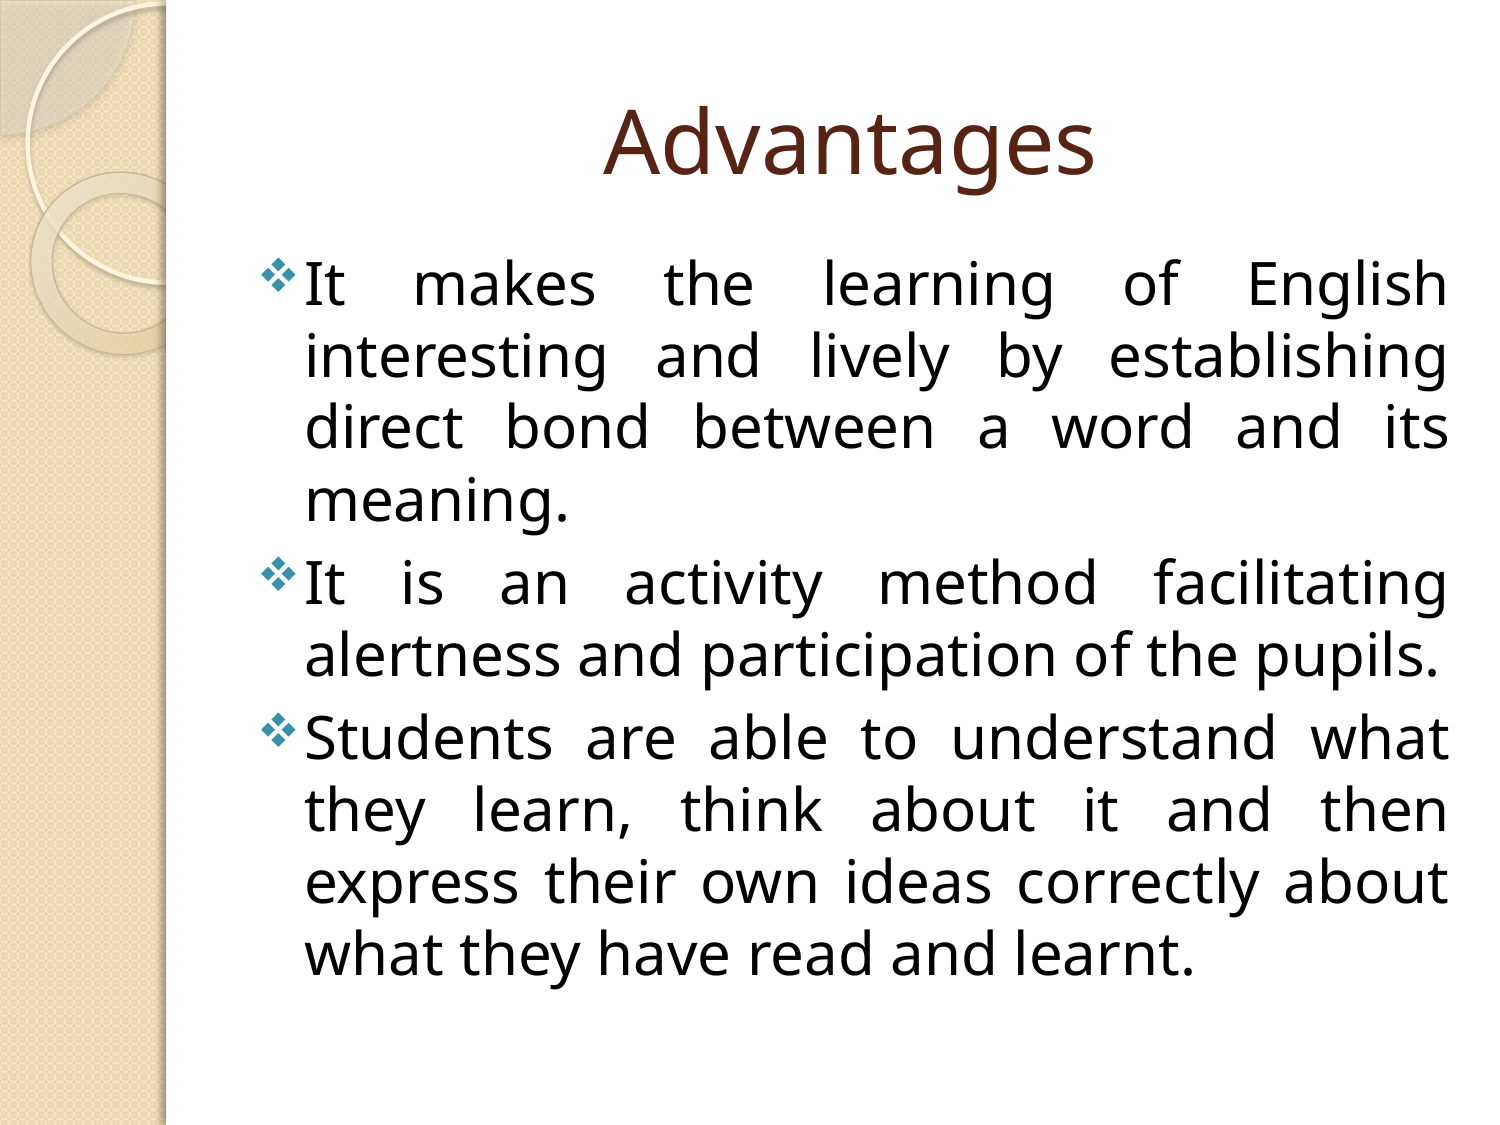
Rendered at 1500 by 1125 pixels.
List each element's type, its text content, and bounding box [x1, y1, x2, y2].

title Advantages [235, 45, 1466, 233]
list It makes the learning of English interesting and lively by establishing direct bond between a word and its meaning. It is an activity method facilitating alertness and participation of the pupils. Students are able to understand what they learn, think about it and then express their own ideas correctly about what they have read and learnt. [235, 237, 1466, 1025]
